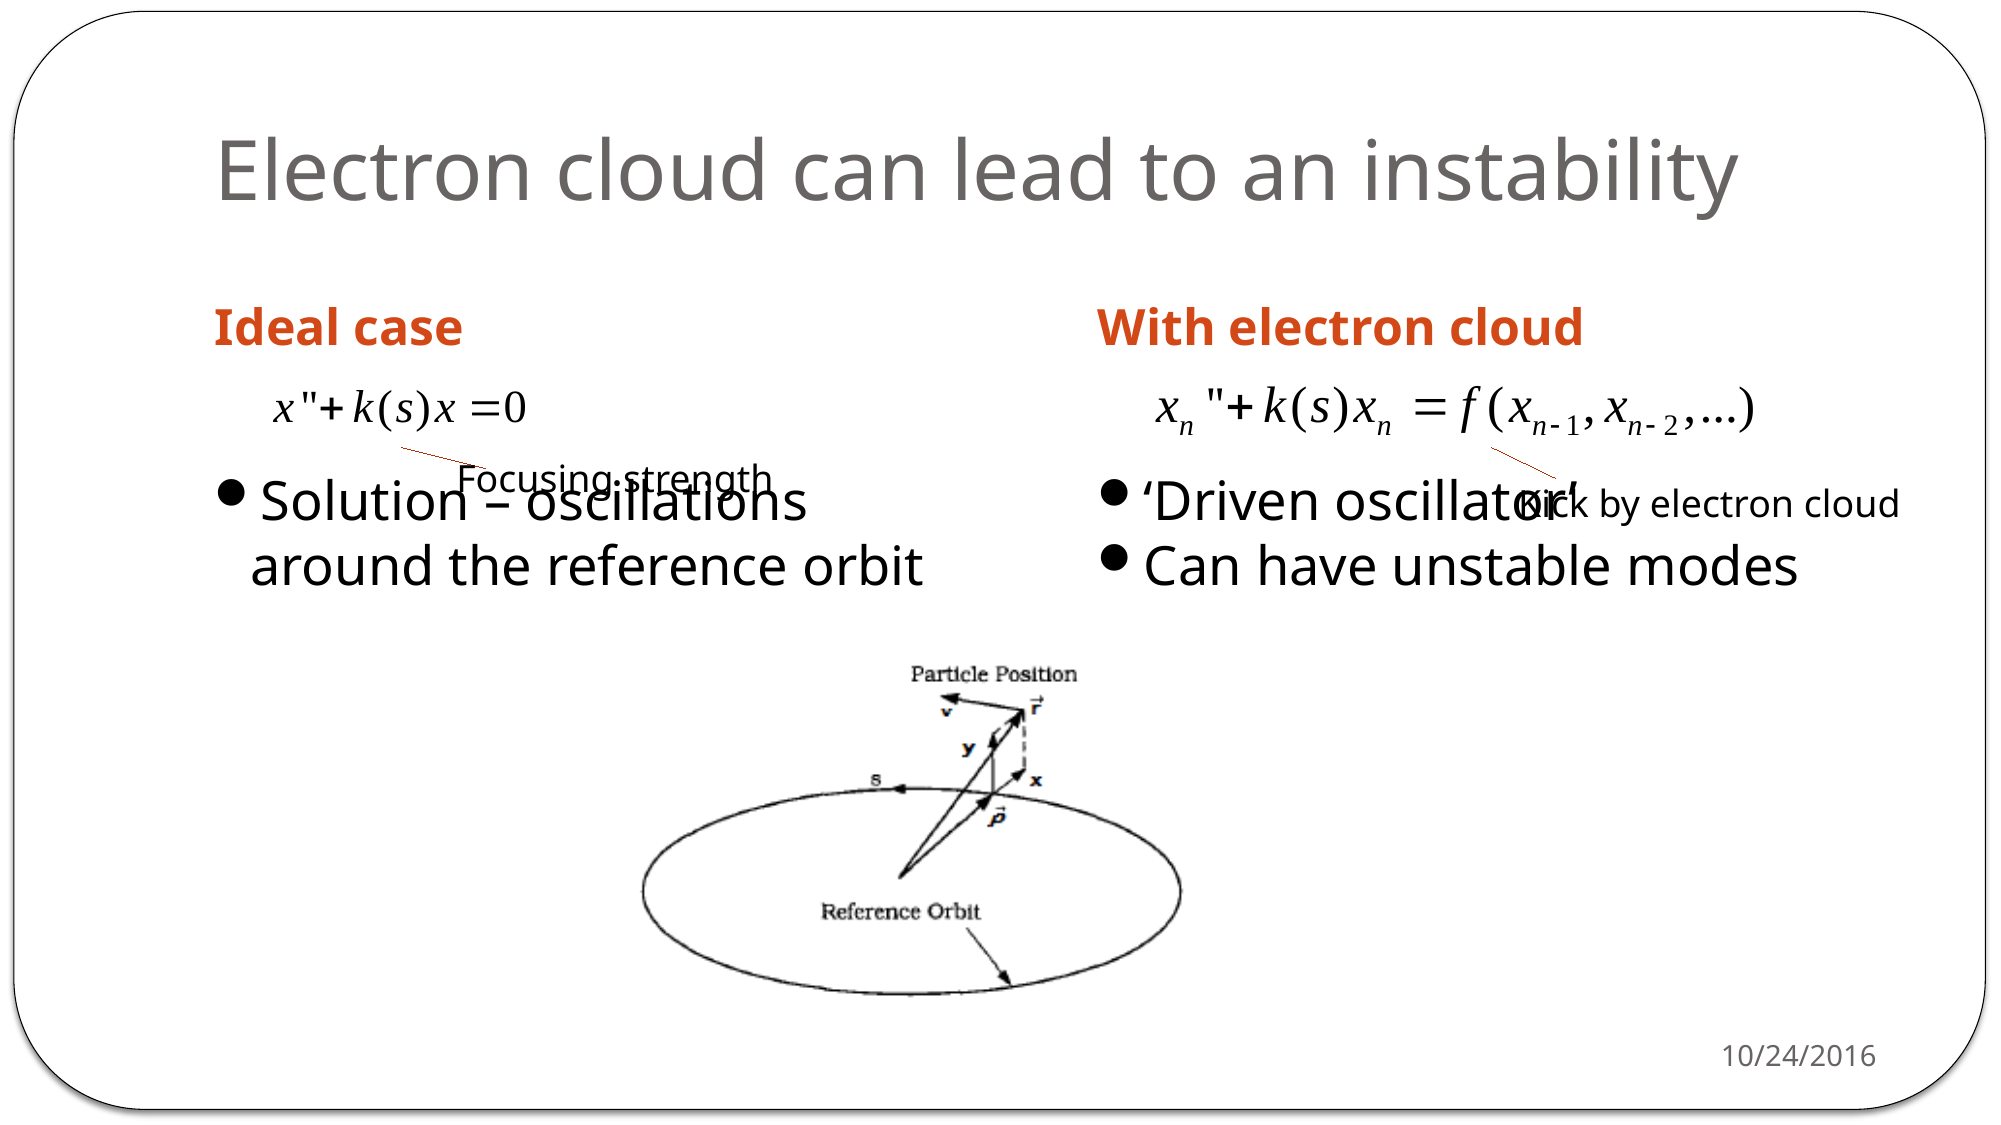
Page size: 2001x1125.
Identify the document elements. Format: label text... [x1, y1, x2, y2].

text_box Ideal case [199, 237, 1017, 363]
picture [634, 651, 1203, 1020]
picture [1143, 370, 1767, 449]
text_box Focusing strength [441, 447, 806, 508]
picture [262, 380, 538, 447]
text_box Solution – oscillations around the reference orbit [199, 368, 1017, 1007]
text_box Kick by electron cloud [1503, 472, 1947, 533]
text_box ‘Driven oscillator’ Can have unstable modes [1083, 368, 1900, 1007]
text_box Electron cloud can lead to an instability [199, 44, 1900, 233]
text_box With electron cloud [1083, 237, 1900, 363]
text_box 10/24/2016 [1350, 1015, 1892, 1094]
text_box <number> [31, 1018, 132, 1094]
